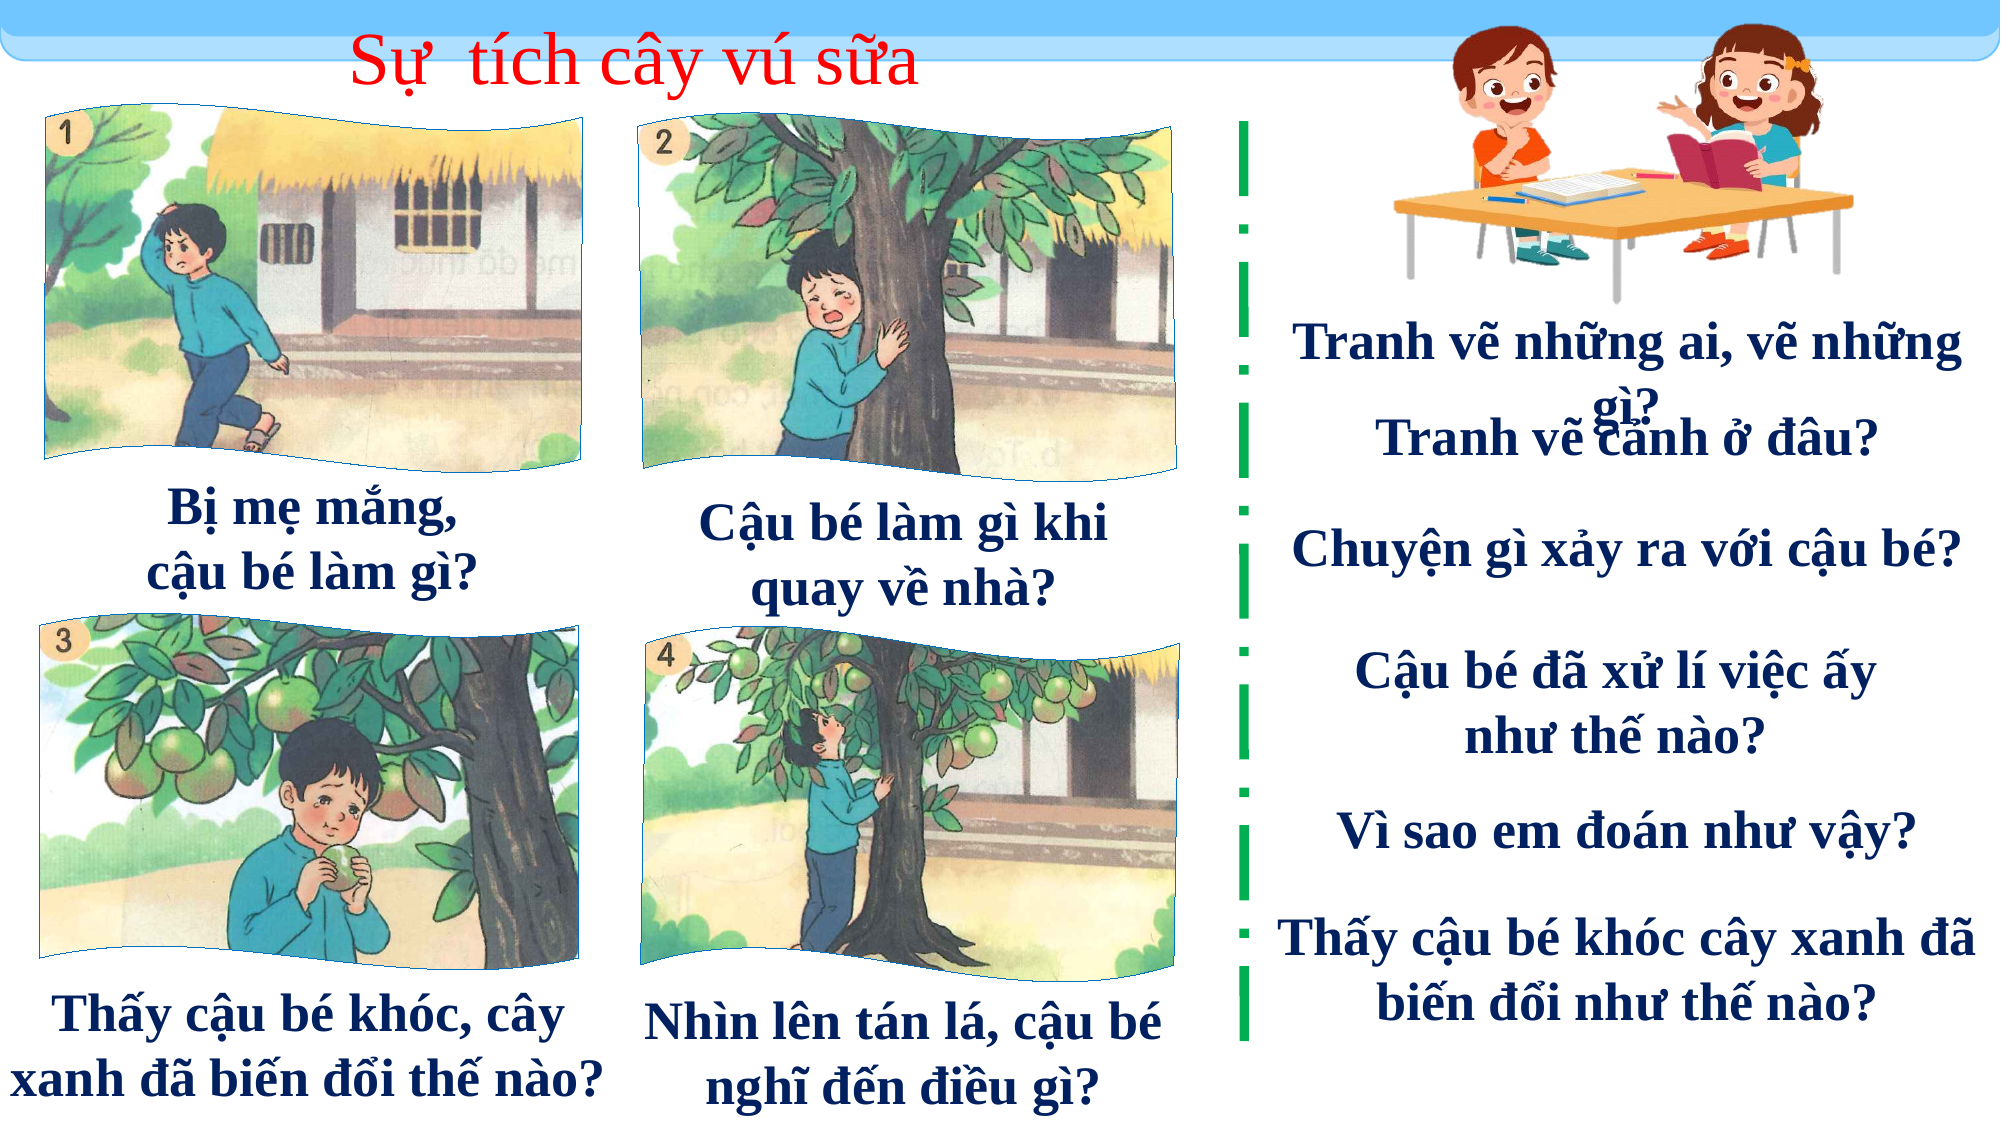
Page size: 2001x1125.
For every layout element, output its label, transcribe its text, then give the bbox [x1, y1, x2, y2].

text_box Cậu bé làm gì khi quay về nhà? [657, 483, 1151, 624]
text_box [0, 0, 2000, 61]
text_box Thấy cậu bé khóc cây xanh đã biến đổi như thế nào? [1245, 894, 2000, 1040]
picture [640, 625, 1180, 983]
picture [1385, 13, 1865, 311]
text_box Chuyện gì xảy ra với cậu bé? [1245, 504, 2000, 585]
text_box Bị mẹ mắng, cậu bé làm gì? [119, 474, 508, 608]
text_box Thấy cậu bé khóc, cây xanh đã biến đổi thế nào? [0, 969, 628, 1115]
text_box Vì sao em đoán như vậy? [1245, 786, 2000, 867]
picture [39, 612, 579, 971]
text_box Sự tích cây vú sữa [334, 61, 1006, 108]
text_box Tranh vẽ cảnh ở đâu? [1245, 394, 2000, 474]
picture [637, 112, 1177, 483]
text_box Cậu bé đã xử lí việc ấy như thế nào? [1311, 626, 1921, 772]
text_box Nhìn lên tán lá, cậu bé nghĩ đến điều gì? [606, 978, 1202, 1123]
text_box Tranh vẽ những ai, vẽ những gì? [1245, 297, 2000, 394]
picture [44, 103, 583, 474]
